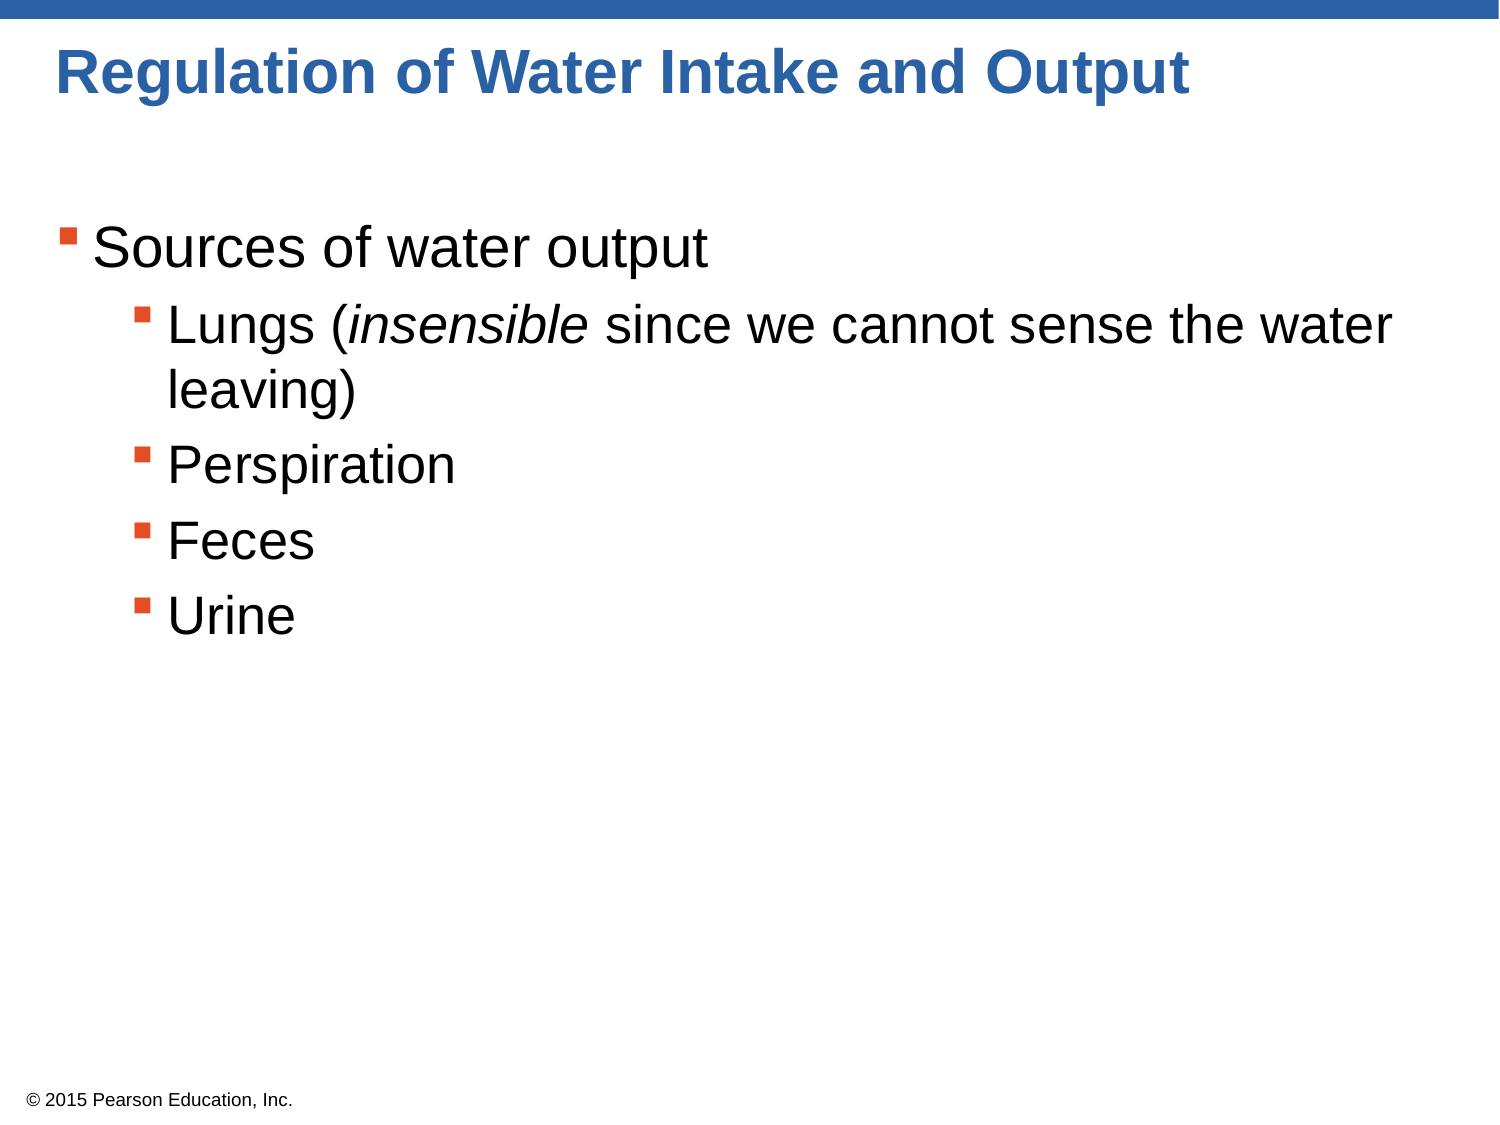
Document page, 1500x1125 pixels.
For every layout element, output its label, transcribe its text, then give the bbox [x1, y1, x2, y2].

list Sources of water output Lungs (insensible since we cannot sense the water leaving) Perspiration Feces Urine [40, 201, 1460, 1060]
title Regulation of Water Intake and Output [40, 31, 1460, 189]
footer © 2015 Pearson Education, Inc. [11, 1076, 518, 1121]
